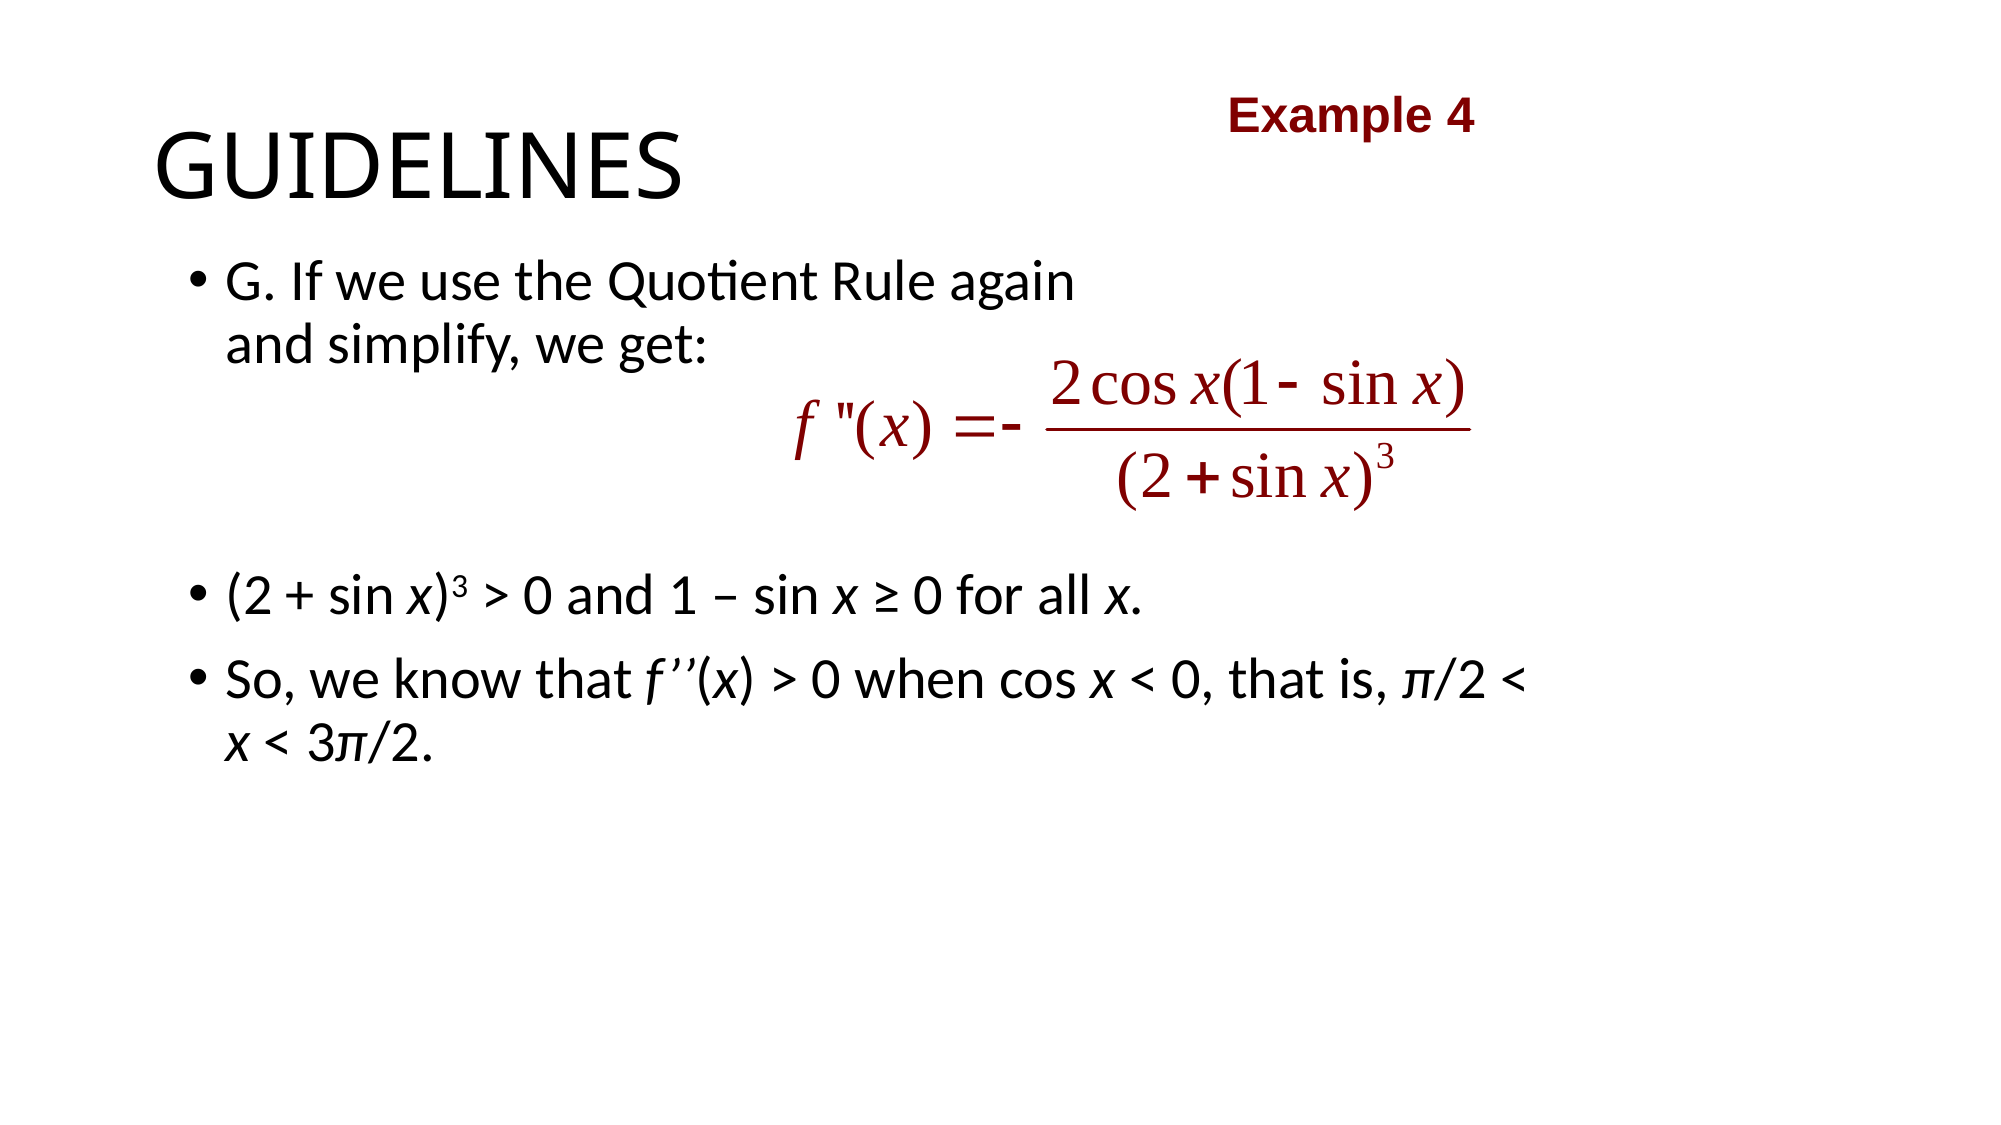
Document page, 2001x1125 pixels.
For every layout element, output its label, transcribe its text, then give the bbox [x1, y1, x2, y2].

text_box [771, 341, 1482, 524]
text_box Example 4 [1212, 74, 1750, 150]
title GUIDELINES [137, 59, 1863, 278]
list G. If we use the Quotient Rule again and simplify, we get: (2 + sin x)3 > 0 and 1 – sin x ≥ 0 for all x. So, we know that f’’(x) > 0 when cos x < 0, that is, π/2 < x < 3π/2. [173, 242, 1580, 951]
